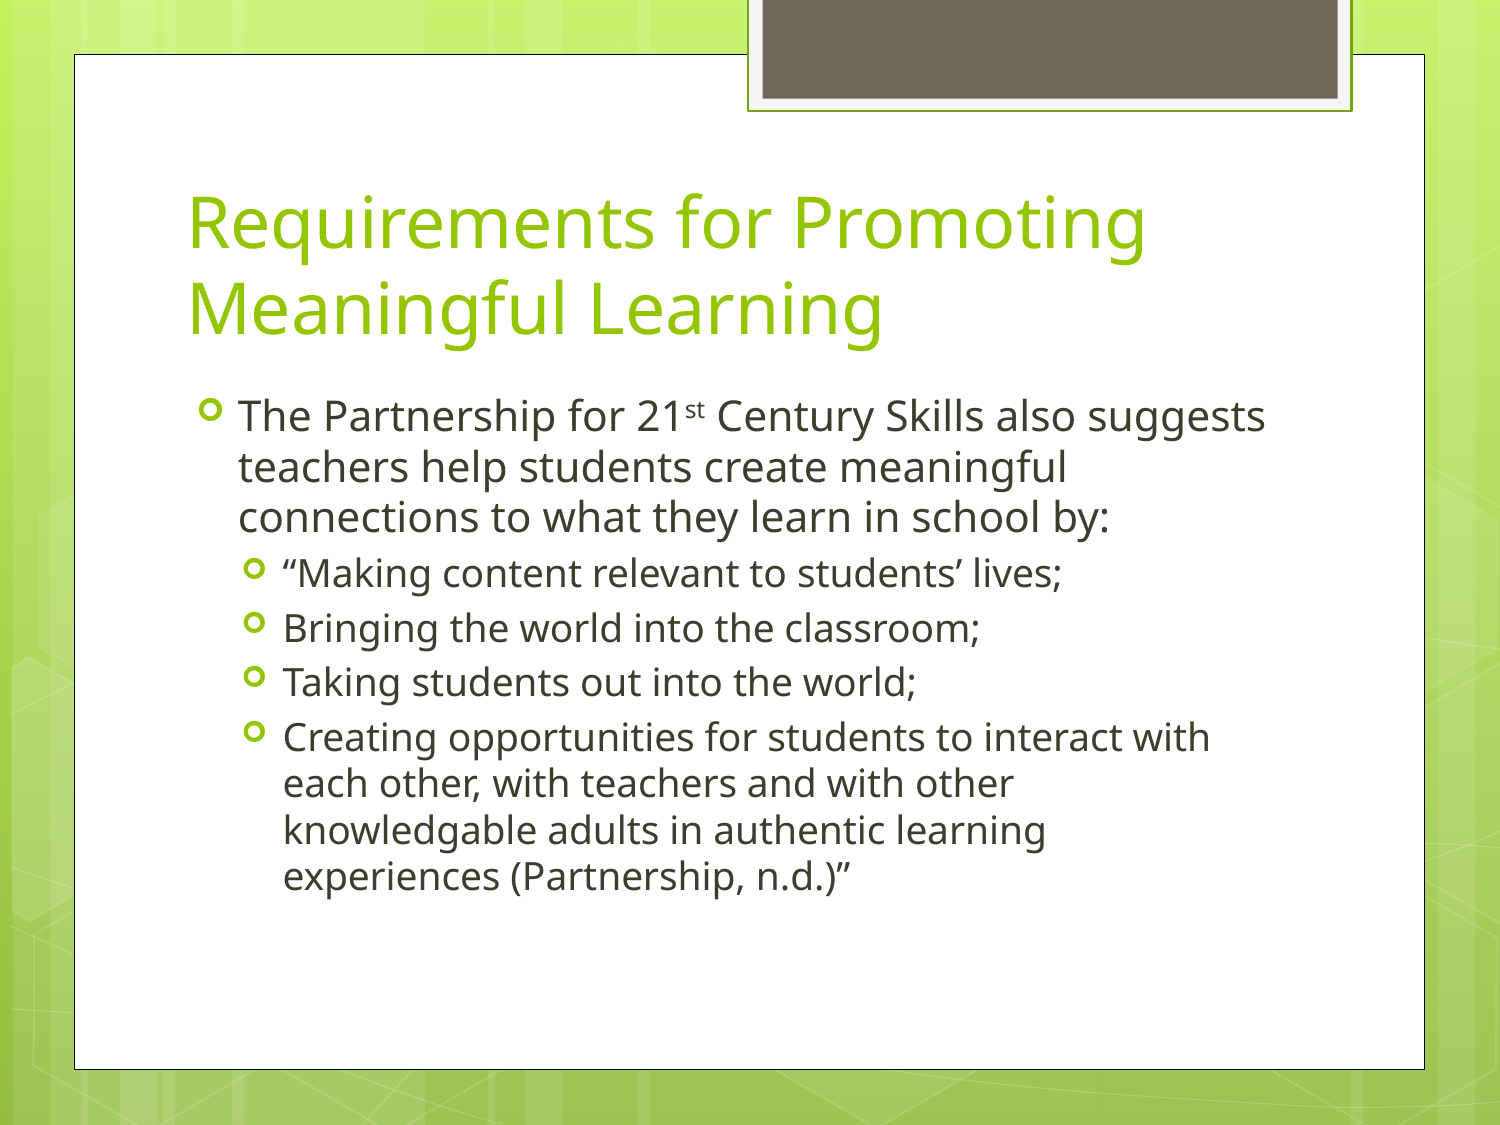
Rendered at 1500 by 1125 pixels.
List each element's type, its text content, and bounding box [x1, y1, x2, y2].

title Requirements for Promoting Meaningful Learning [171, 168, 1324, 357]
list The Partnership for 21st Century Skills also suggests teachers help students create meaningful connections to what they learn in school by: “Making content relevant to students’ lives; Bringing the world into the classroom; Taking students out into the world; Creating opportunities for students to interact with each other, with teachers and with other knowledgable adults in authentic learning experiences (Partnership, n.d.)” [171, 381, 1283, 957]
